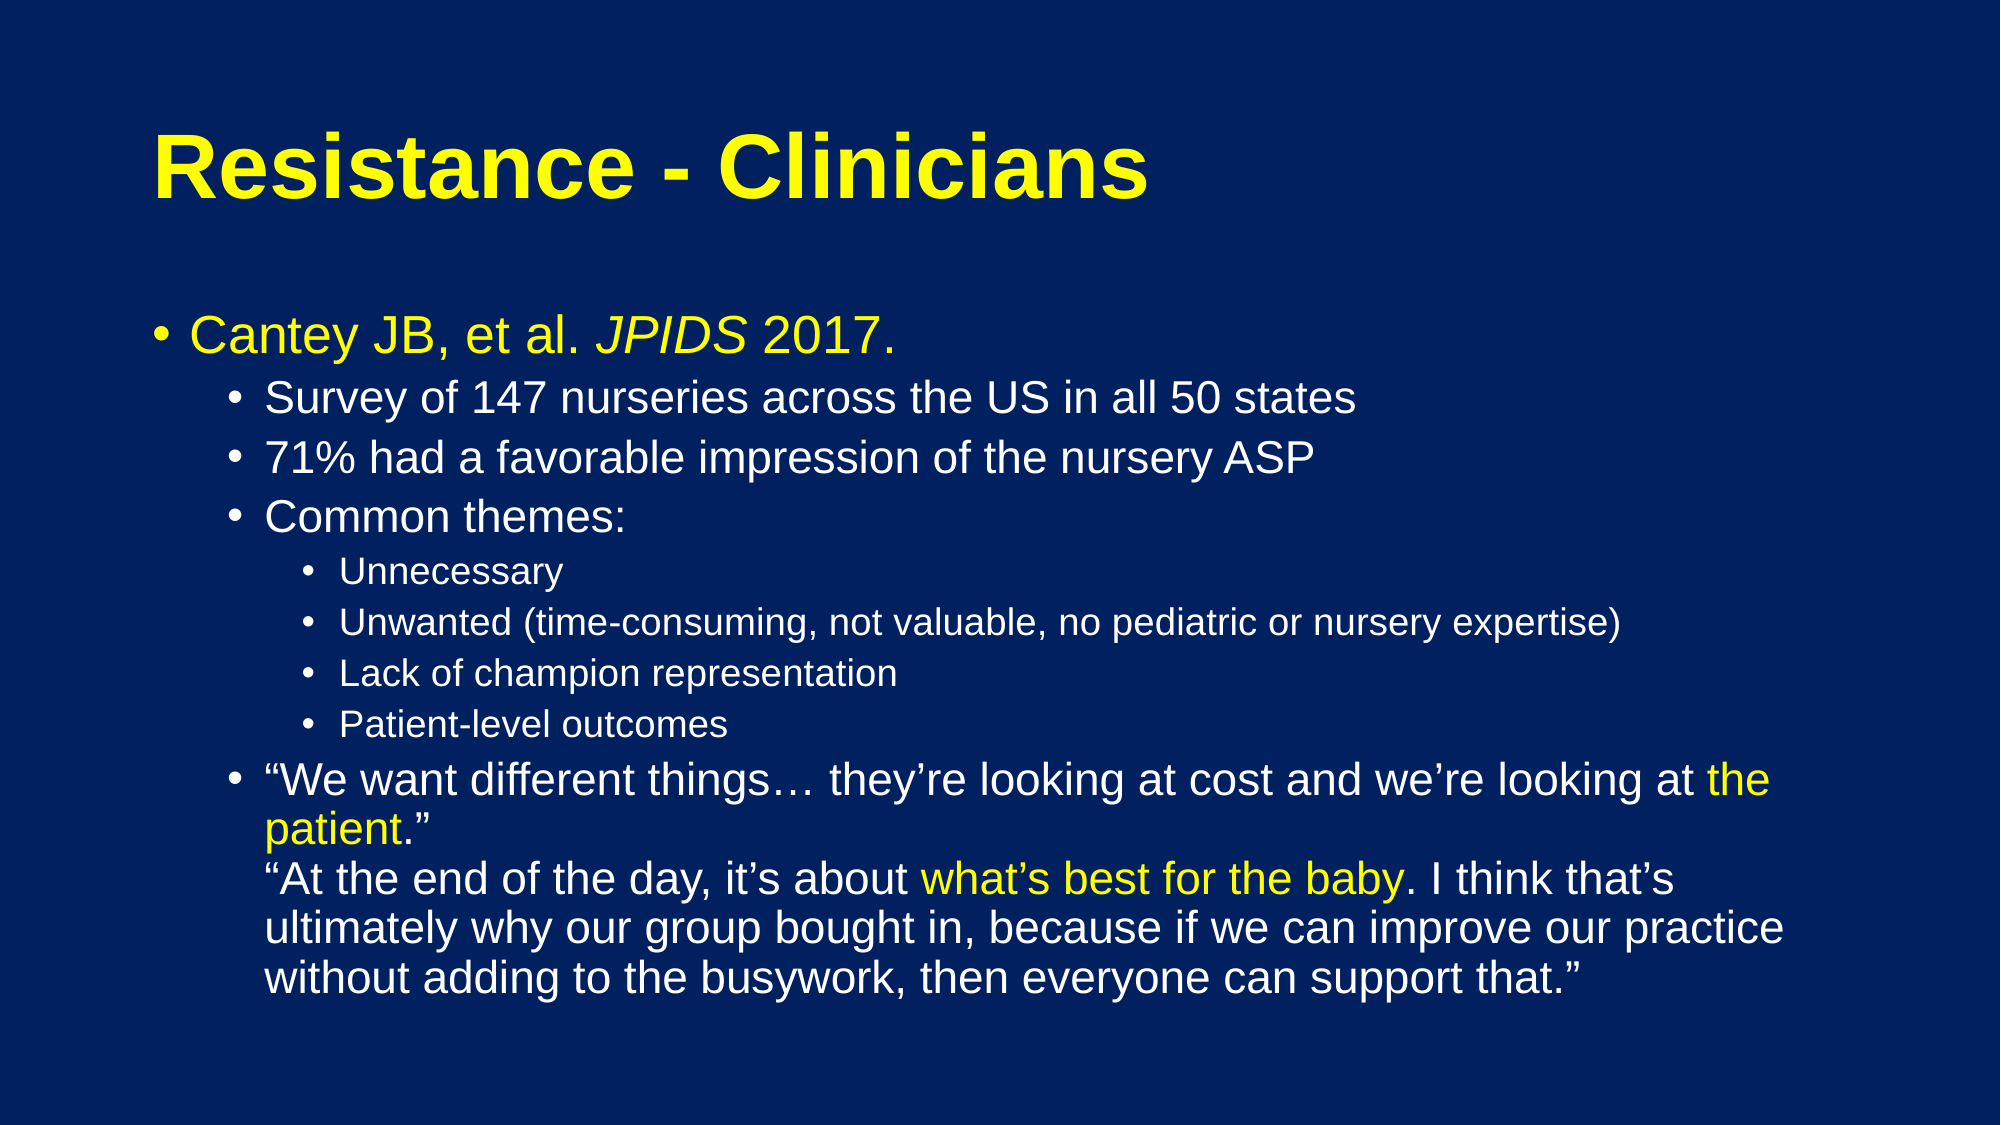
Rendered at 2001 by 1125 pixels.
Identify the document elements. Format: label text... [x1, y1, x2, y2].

list Cantey JB, et al. JPIDS 2017. Survey of 147 nurseries across the US in all 50 states 71% had a favorable impression of the nursery ASP Common themes: Unnecessary Unwanted (time-consuming, not valuable, no pediatric or nursery expertise) Lack of champion representation Patient-level outcomes “We want different things… they’re looking at cost and we’re looking at the patient.” “At the end of the day, it’s about what’s best for the baby. I think that’s ultimately why our group bought in, because if we can improve our practice without adding to the busywork, then everyone can support that.” [137, 299, 1863, 1014]
title Resistance - Clinicians [137, 59, 1863, 278]
